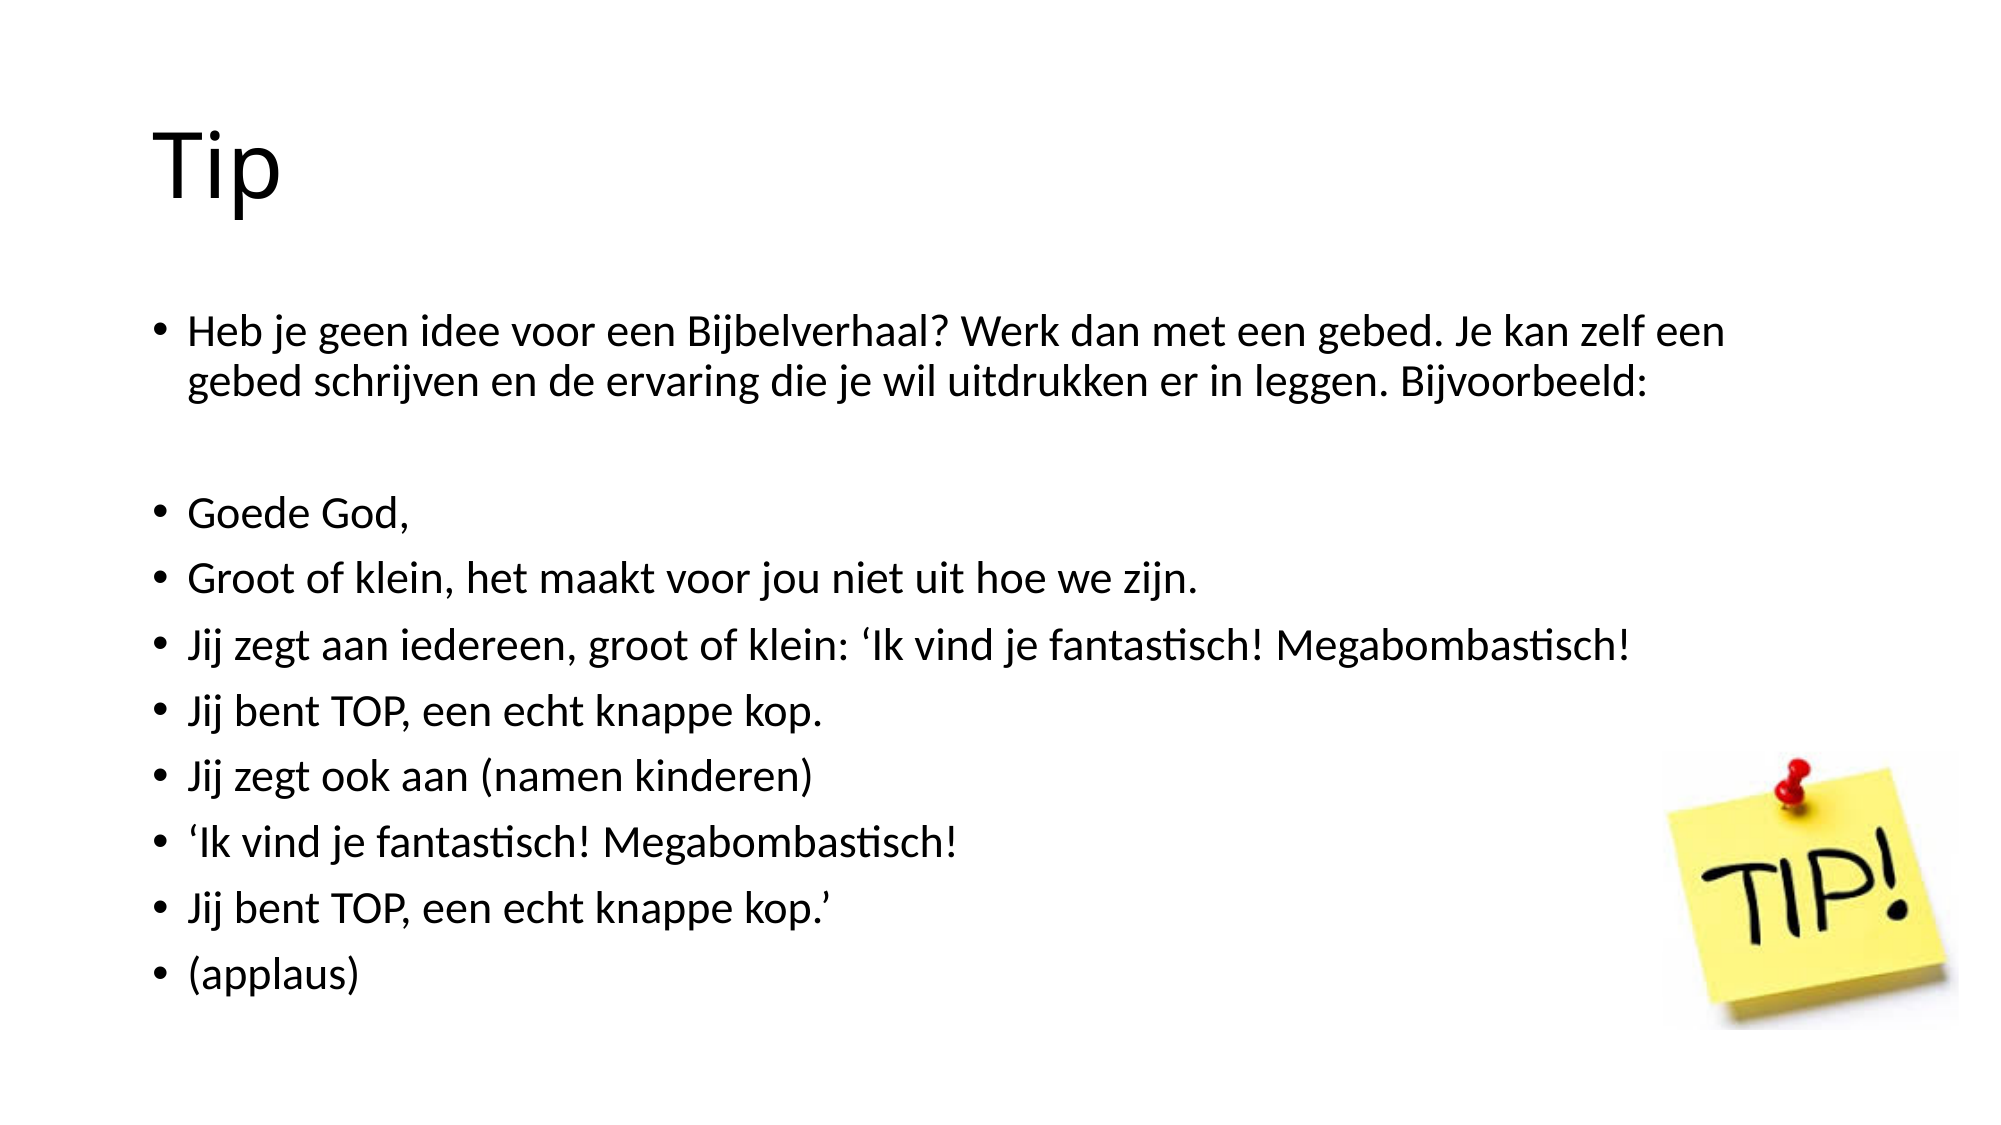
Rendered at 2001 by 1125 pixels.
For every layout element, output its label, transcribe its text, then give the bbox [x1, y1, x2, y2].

title Tip [137, 59, 1863, 278]
list Heb je geen idee voor een Bijbelverhaal? Werk dan met een gebed. Je kan zelf een gebed schrijven en de ervaring die je wil uitdrukken er in leggen. Bijvoorbeeld: Goede God, Groot of klein, het maakt voor jou niet uit hoe we zijn. Jij zegt aan iedereen, groot of klein: ‘Ik vind je fantastisch! Megabombastisch! Jij bent TOP, een echt knappe kop. Jij zegt ook aan (namen kinderen) ‘Ik vind je fantastisch! Megabombastisch! Jij bent TOP, een echt knappe kop.’ (applaus) [137, 299, 1863, 1014]
picture [1662, 751, 1959, 1030]
